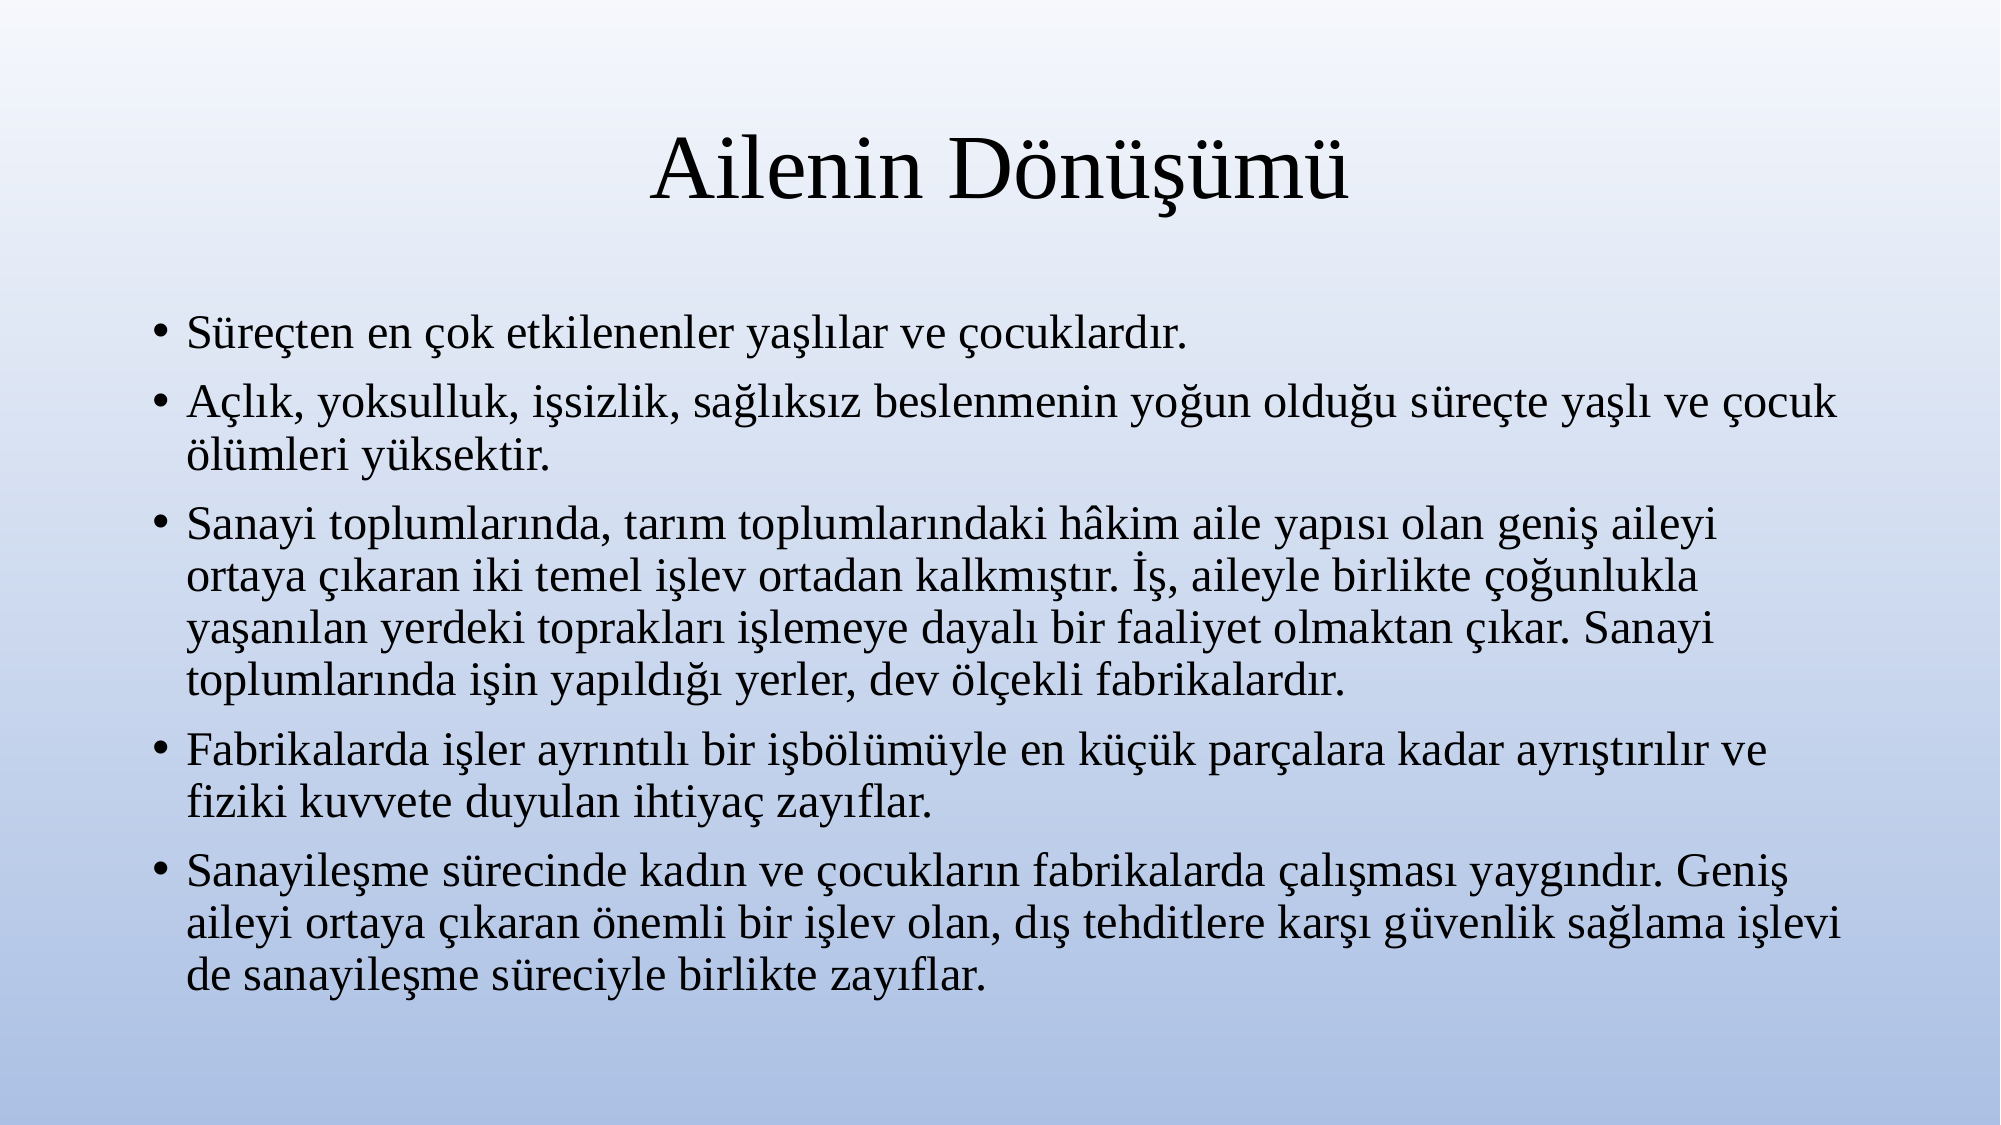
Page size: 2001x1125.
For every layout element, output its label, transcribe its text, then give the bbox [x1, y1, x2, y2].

list Süreçten en çok etkilenenler yaşlılar ve çocuklardır. Açlık, yoksulluk, işsizlik, sağlıksız beslenmenin yoğun olduğu süreçte yaşlı ve çocuk ölümleri yüksektir. Sanayi toplumlarında, tarım toplumlarındaki hâkim aile yapısı olan geniş aileyi ortaya çıkaran iki temel işlev ortadan kalkmıştır. İş, aileyle birlikte çoğunlukla yaşanılan yerdeki toprakları işlemeye dayalı bir faaliyet olmaktan çıkar. Sanayi toplumlarında işin yapıldığı yerler, dev ölçekli fabrikalardır. Fabrikalarda işler ayrıntılı bir işbölümüyle en küçük parçalara kadar ayrıştırılır ve fiziki kuvvete duyulan ihtiyaç zayıflar. Sanayileşme sürecinde kadın ve çocukların fabrikalarda çalışması yaygındır. Geniş aileyi ortaya çıkaran önemli bir işlev olan, dış tehditlere karşı güvenlik sağlama işlevi de sanayileşme süreciyle birlikte zayıflar. [137, 299, 1863, 1014]
title Ailenin Dönüşümü [137, 59, 1863, 278]
